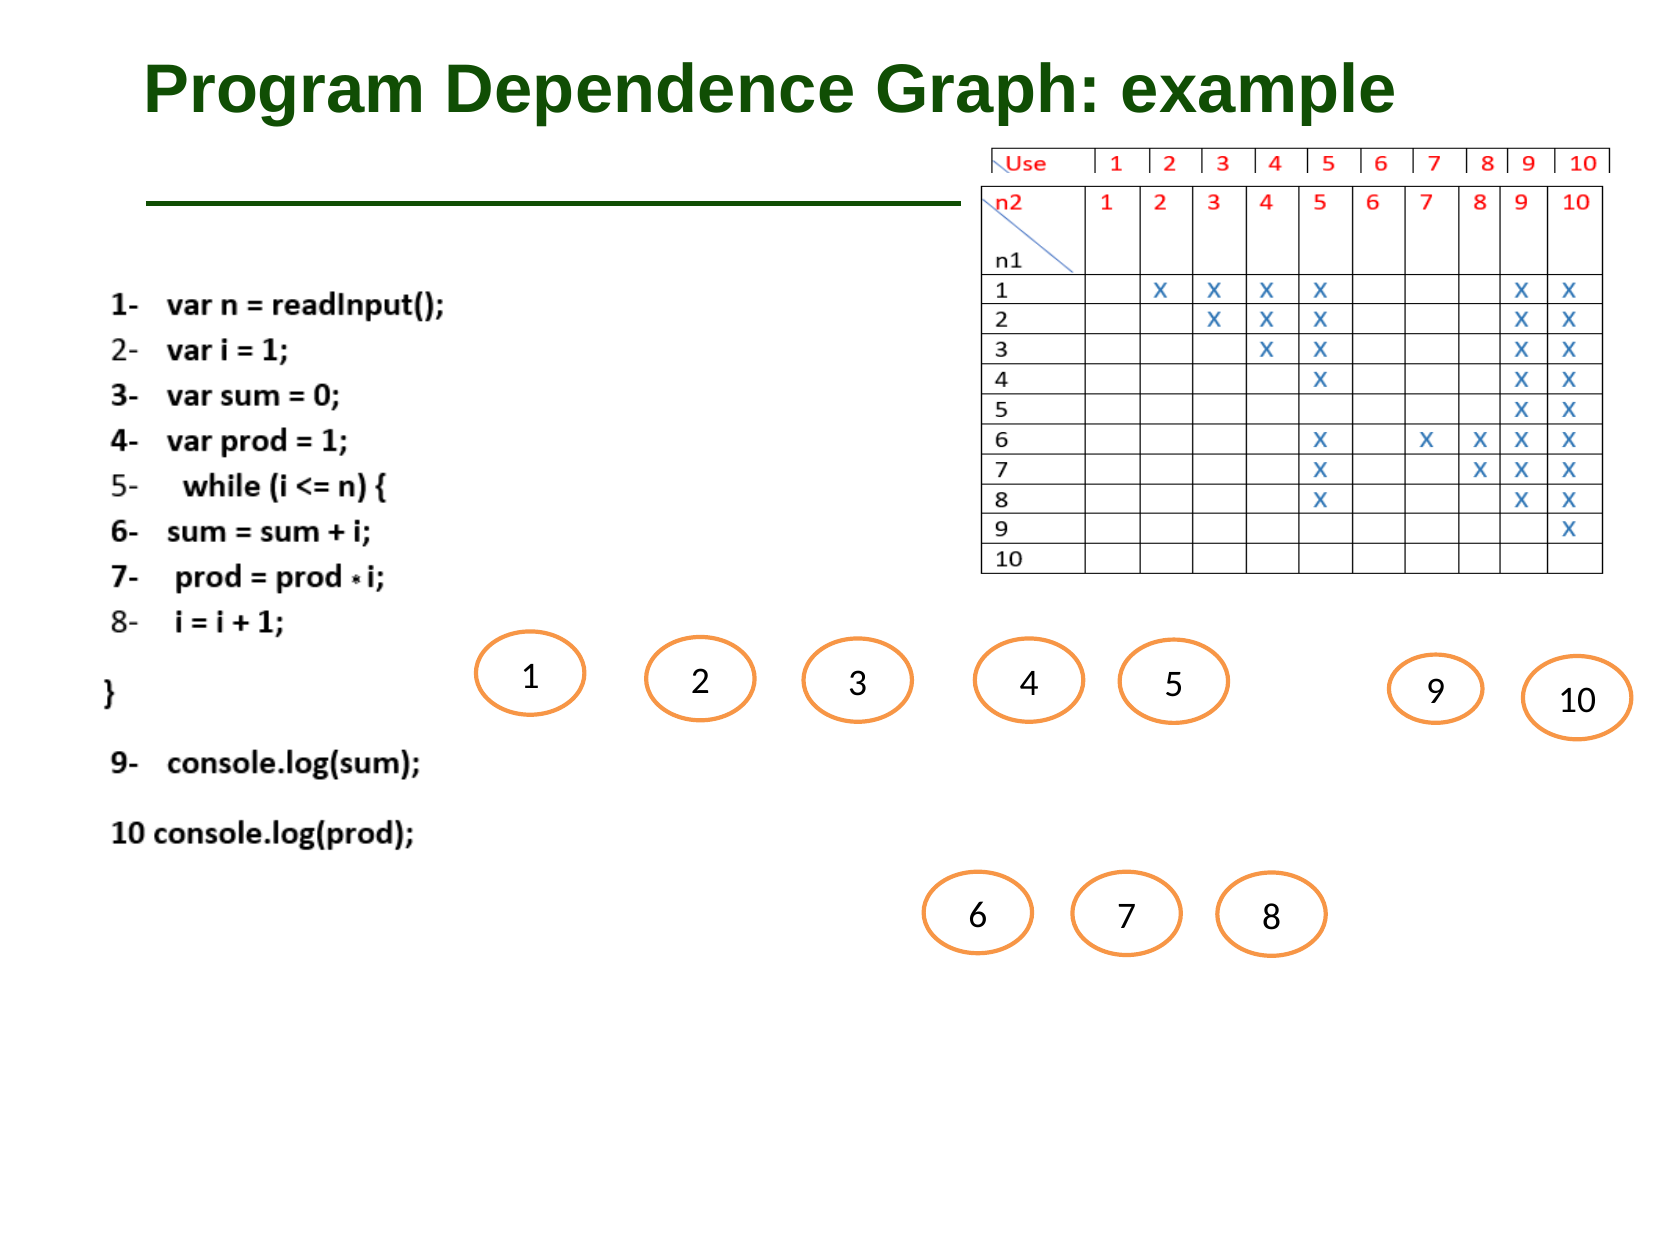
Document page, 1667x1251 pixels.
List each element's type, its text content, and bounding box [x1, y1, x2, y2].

picture [70, 237, 515, 873]
text_box 7 [1070, 869, 1183, 958]
text_box 2 [644, 634, 757, 723]
picture [961, 126, 1646, 589]
text_box 8 [1215, 870, 1328, 958]
text_box 6 [921, 869, 1035, 956]
text_box 3 [801, 636, 915, 724]
text_box 5 [1117, 637, 1231, 725]
text_box 9 [1386, 652, 1485, 725]
text_box 1 [520, 629, 587, 717]
title Program Dependence Graph: example [143, 43, 1523, 127]
text_box 4 [972, 636, 1086, 724]
text_box 10 [1520, 653, 1634, 742]
